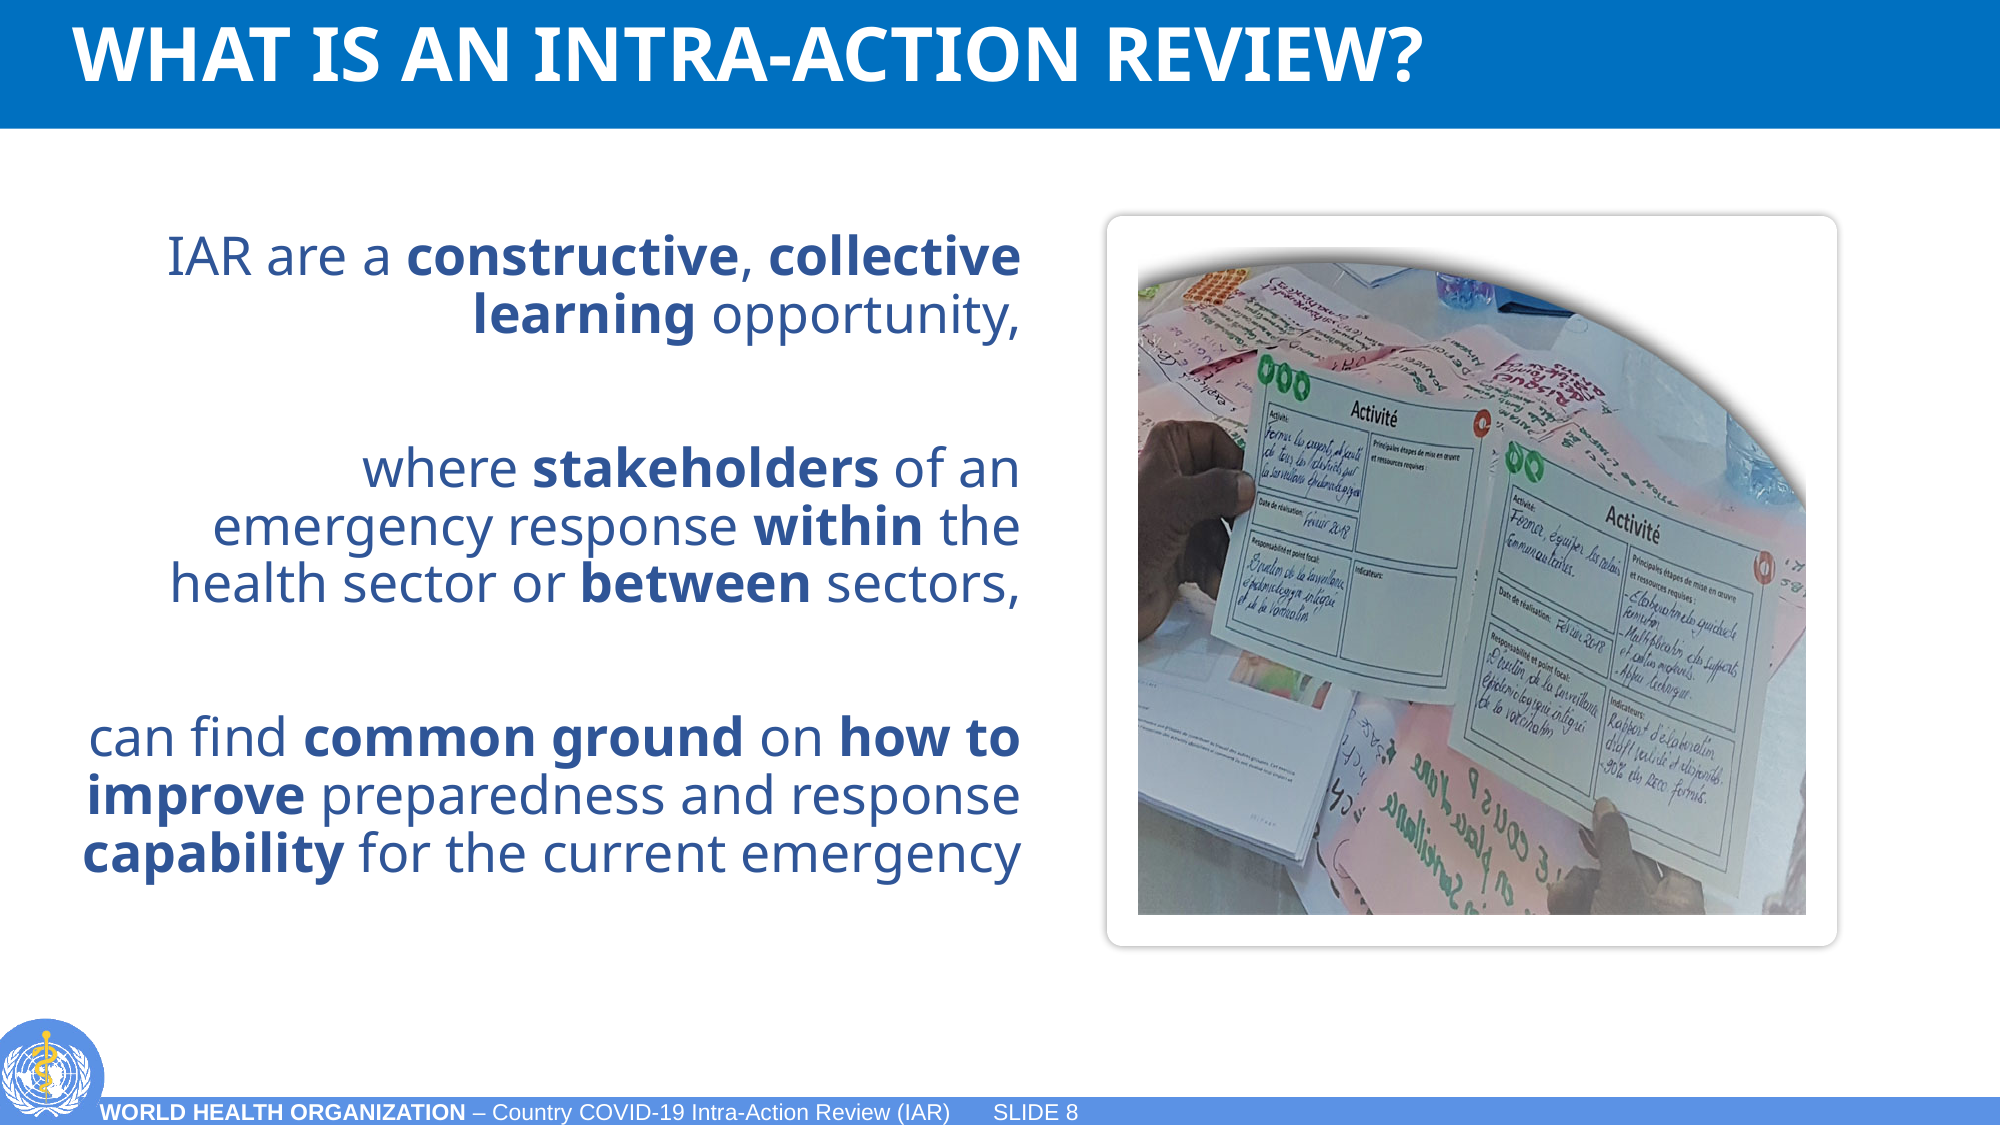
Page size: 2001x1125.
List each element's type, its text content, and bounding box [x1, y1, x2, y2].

picture [1138, 246, 1806, 916]
list IAR are a constructive, collective learning opportunity, where stakeholders of an emergency response within the health sector or between sectors, can find common ground on how to improve preparedness and response capability for the current emergency [57, 221, 1037, 936]
title WHAT IS AN INTRA-ACTION REVIEW? [57, 0, 1783, 116]
picture [0, 1005, 158, 1125]
